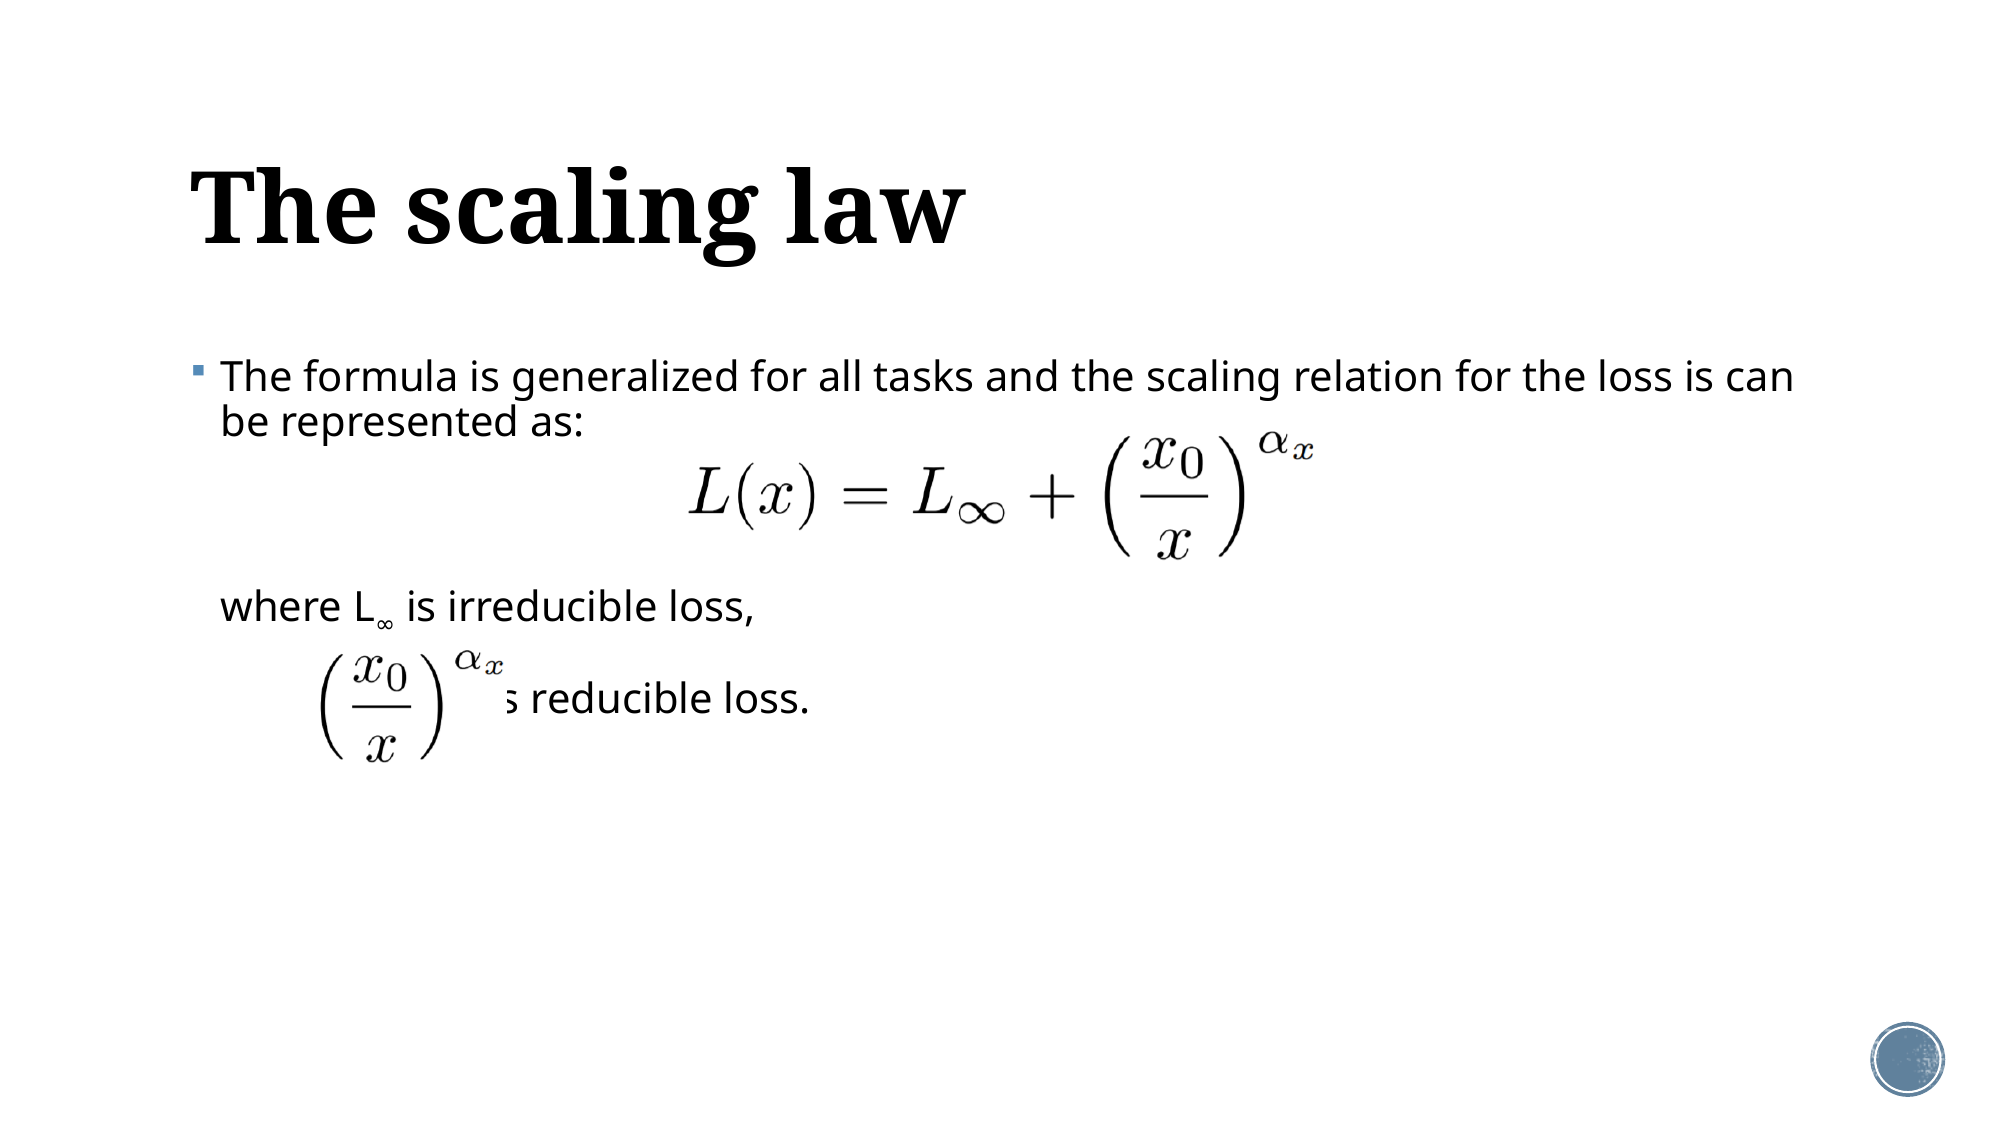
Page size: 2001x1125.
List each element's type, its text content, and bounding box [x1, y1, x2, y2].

title The scaling law [175, 79, 1826, 344]
picture [311, 641, 507, 765]
picture [682, 421, 1318, 563]
list The formula is generalized for all tasks and the scaling relation for the loss is can be represented as: where L∞ is irreducible loss, is reducible loss. [175, 348, 1826, 1013]
